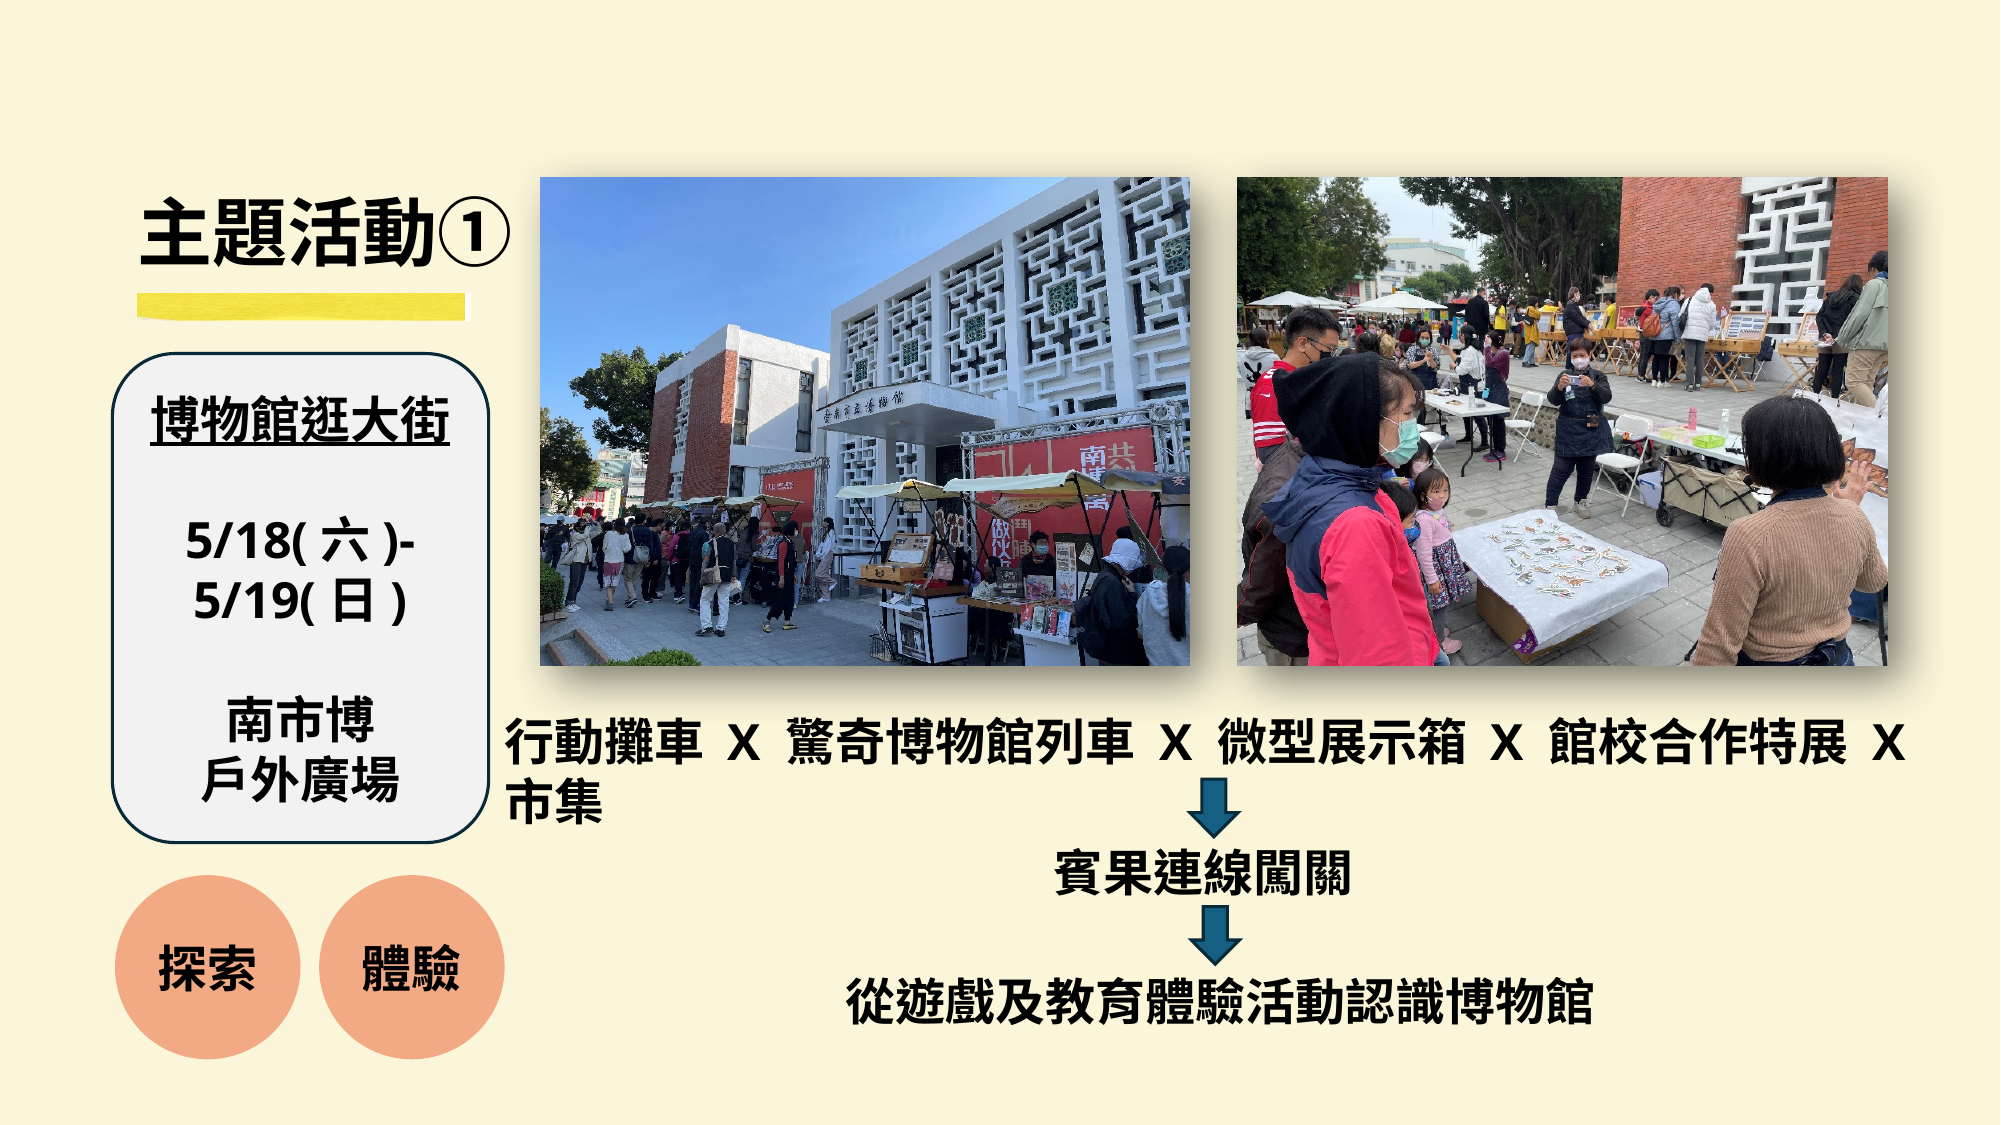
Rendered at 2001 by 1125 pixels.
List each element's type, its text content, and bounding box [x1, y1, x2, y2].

text_box 體驗 [317, 873, 507, 1061]
picture [1237, 177, 1888, 666]
picture [136, 293, 472, 322]
text_box 從遊戲及教育體驗活動認識博物館 [830, 963, 1656, 1038]
picture [539, 177, 1191, 666]
text_box 主題活動① [122, 177, 528, 283]
text_box 博物館逛大街 5/18(六)-5/19(日) 南市博 戶外廣場 [110, 351, 491, 845]
text_box 行動攤車 X 驚奇博物館列車 X 微型展示箱 X 館校合作特展 X 市集 [489, 703, 1988, 839]
text_box [1186, 777, 1242, 839]
text_box 賓果連線闖關 [1038, 833, 1388, 909]
text_box 探索 [113, 873, 303, 1061]
text_box [1187, 905, 1244, 967]
